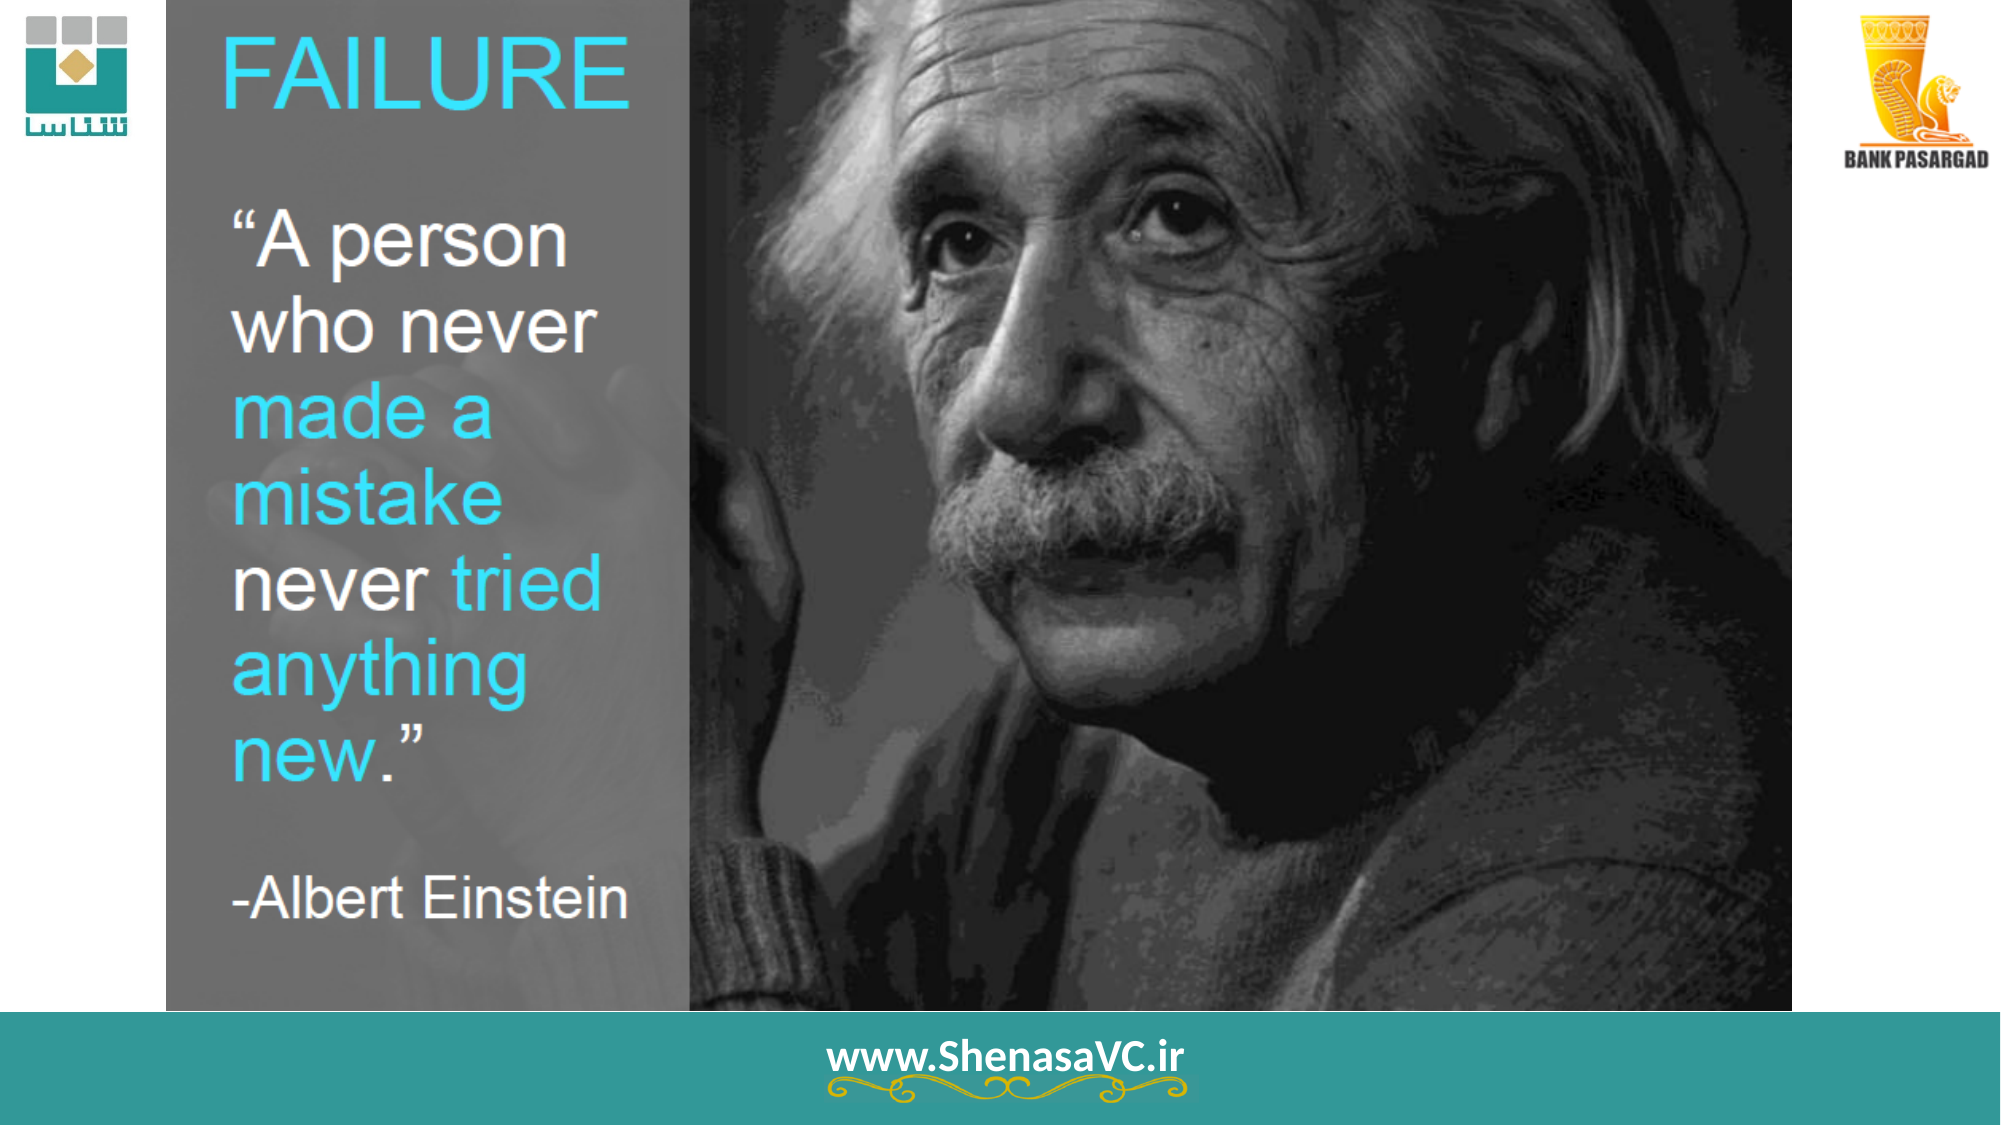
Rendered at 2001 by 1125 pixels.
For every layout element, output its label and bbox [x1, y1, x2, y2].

picture [166, 0, 1792, 1011]
picture [0, 0, 152, 152]
picture [1831, 4, 2000, 188]
picture [824, 1065, 1199, 1116]
